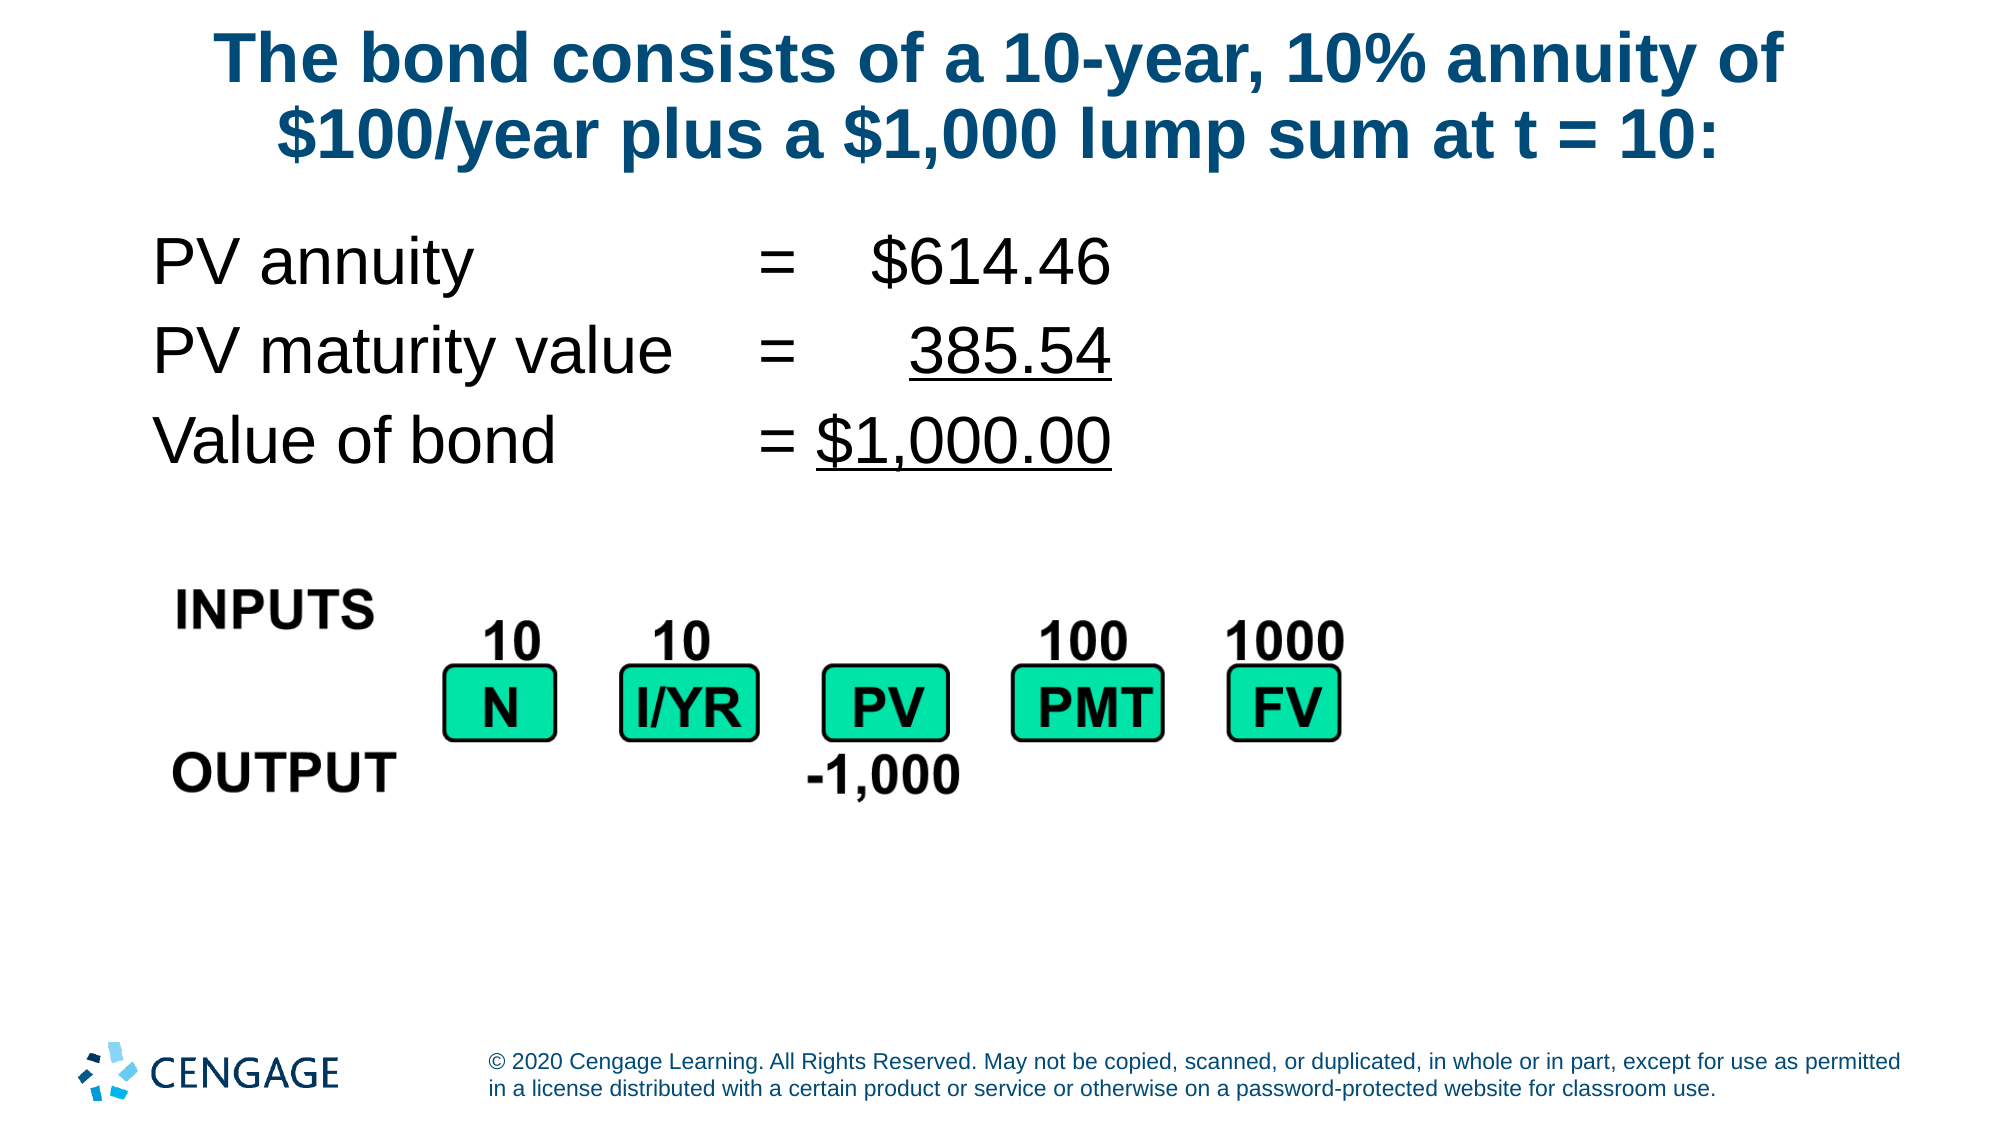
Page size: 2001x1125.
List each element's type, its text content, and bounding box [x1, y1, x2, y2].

table_cell = $1,000.00 [722, 396, 1127, 486]
table_cell = 385.54 [722, 306, 1127, 396]
table_header = $614.46 [722, 216, 1127, 306]
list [137, 552, 1430, 839]
table_header PV annuity [137, 216, 722, 306]
title The bond consists of a 10-year, 10% annuity of $100/year plus a $1,000 lump sum at t = 10: [137, 22, 1863, 173]
table_cell PV maturity value [137, 306, 722, 396]
picture [78, 1042, 338, 1101]
table_cell Value of bond [137, 396, 722, 486]
